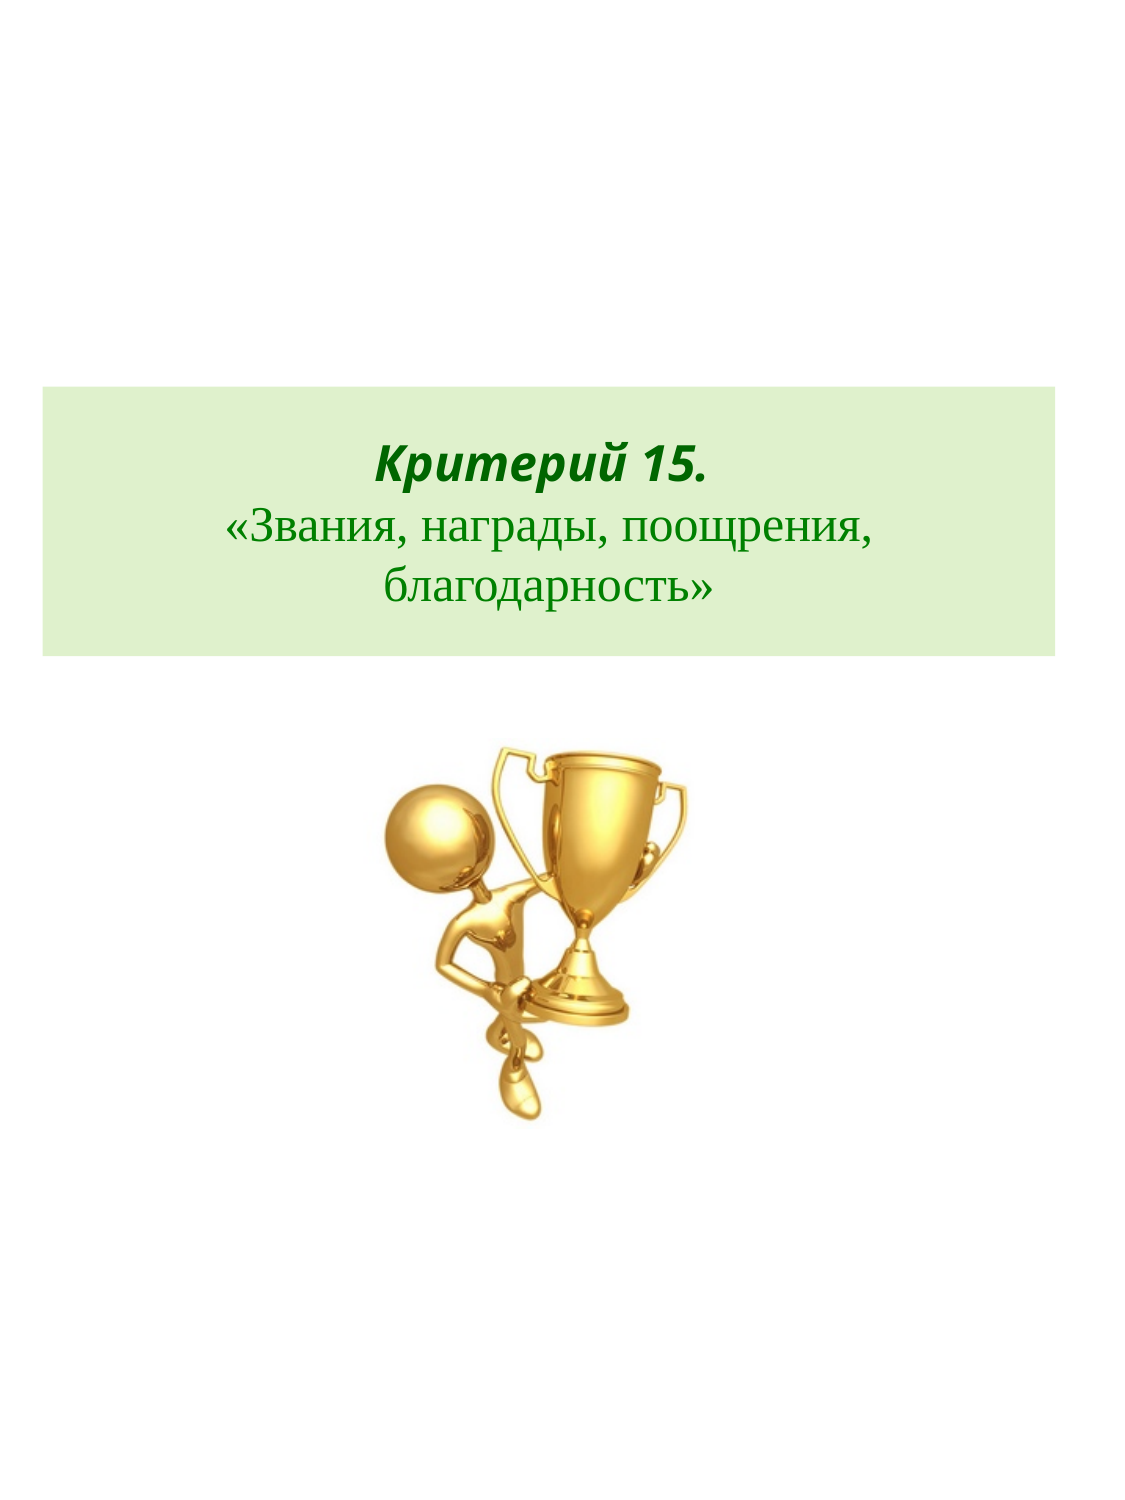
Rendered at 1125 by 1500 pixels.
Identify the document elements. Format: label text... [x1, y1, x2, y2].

text_box Критерий 15. «Звания, награды, поощрения, благодарность» [42, 386, 1056, 657]
picture [339, 738, 731, 1130]
